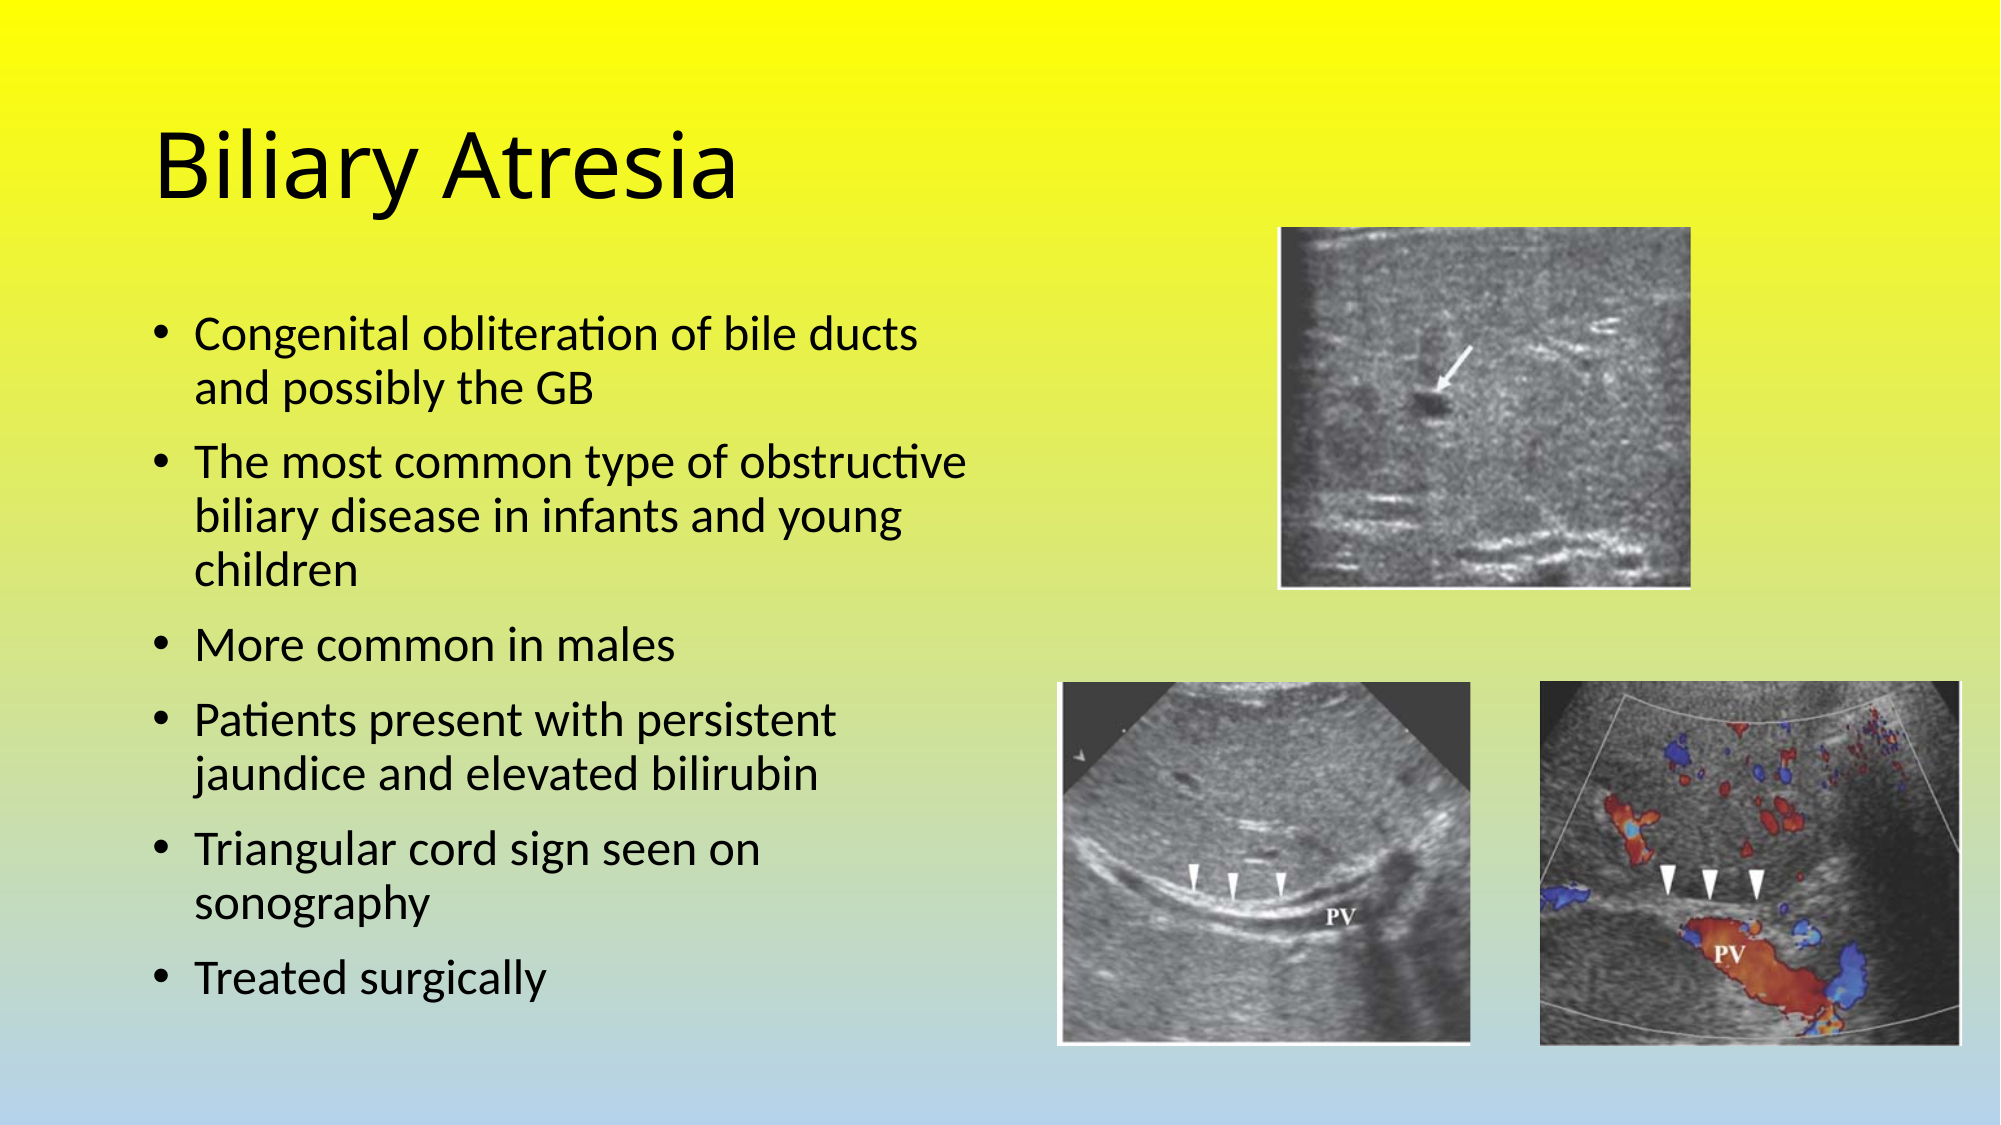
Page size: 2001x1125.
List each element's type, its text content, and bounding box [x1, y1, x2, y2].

list Congenital obliteration of bile ducts and possibly the GB The most common type of obstructive biliary disease in infants and young children More common in males Patients present with persistent jaundice and elevated bilirubin Triangular cord sign seen on sonography Treated surgically [137, 299, 988, 1014]
picture [1539, 681, 1963, 1046]
picture [1056, 682, 1471, 1046]
title Biliary Atresia [137, 59, 1863, 278]
picture [1277, 227, 1691, 590]
